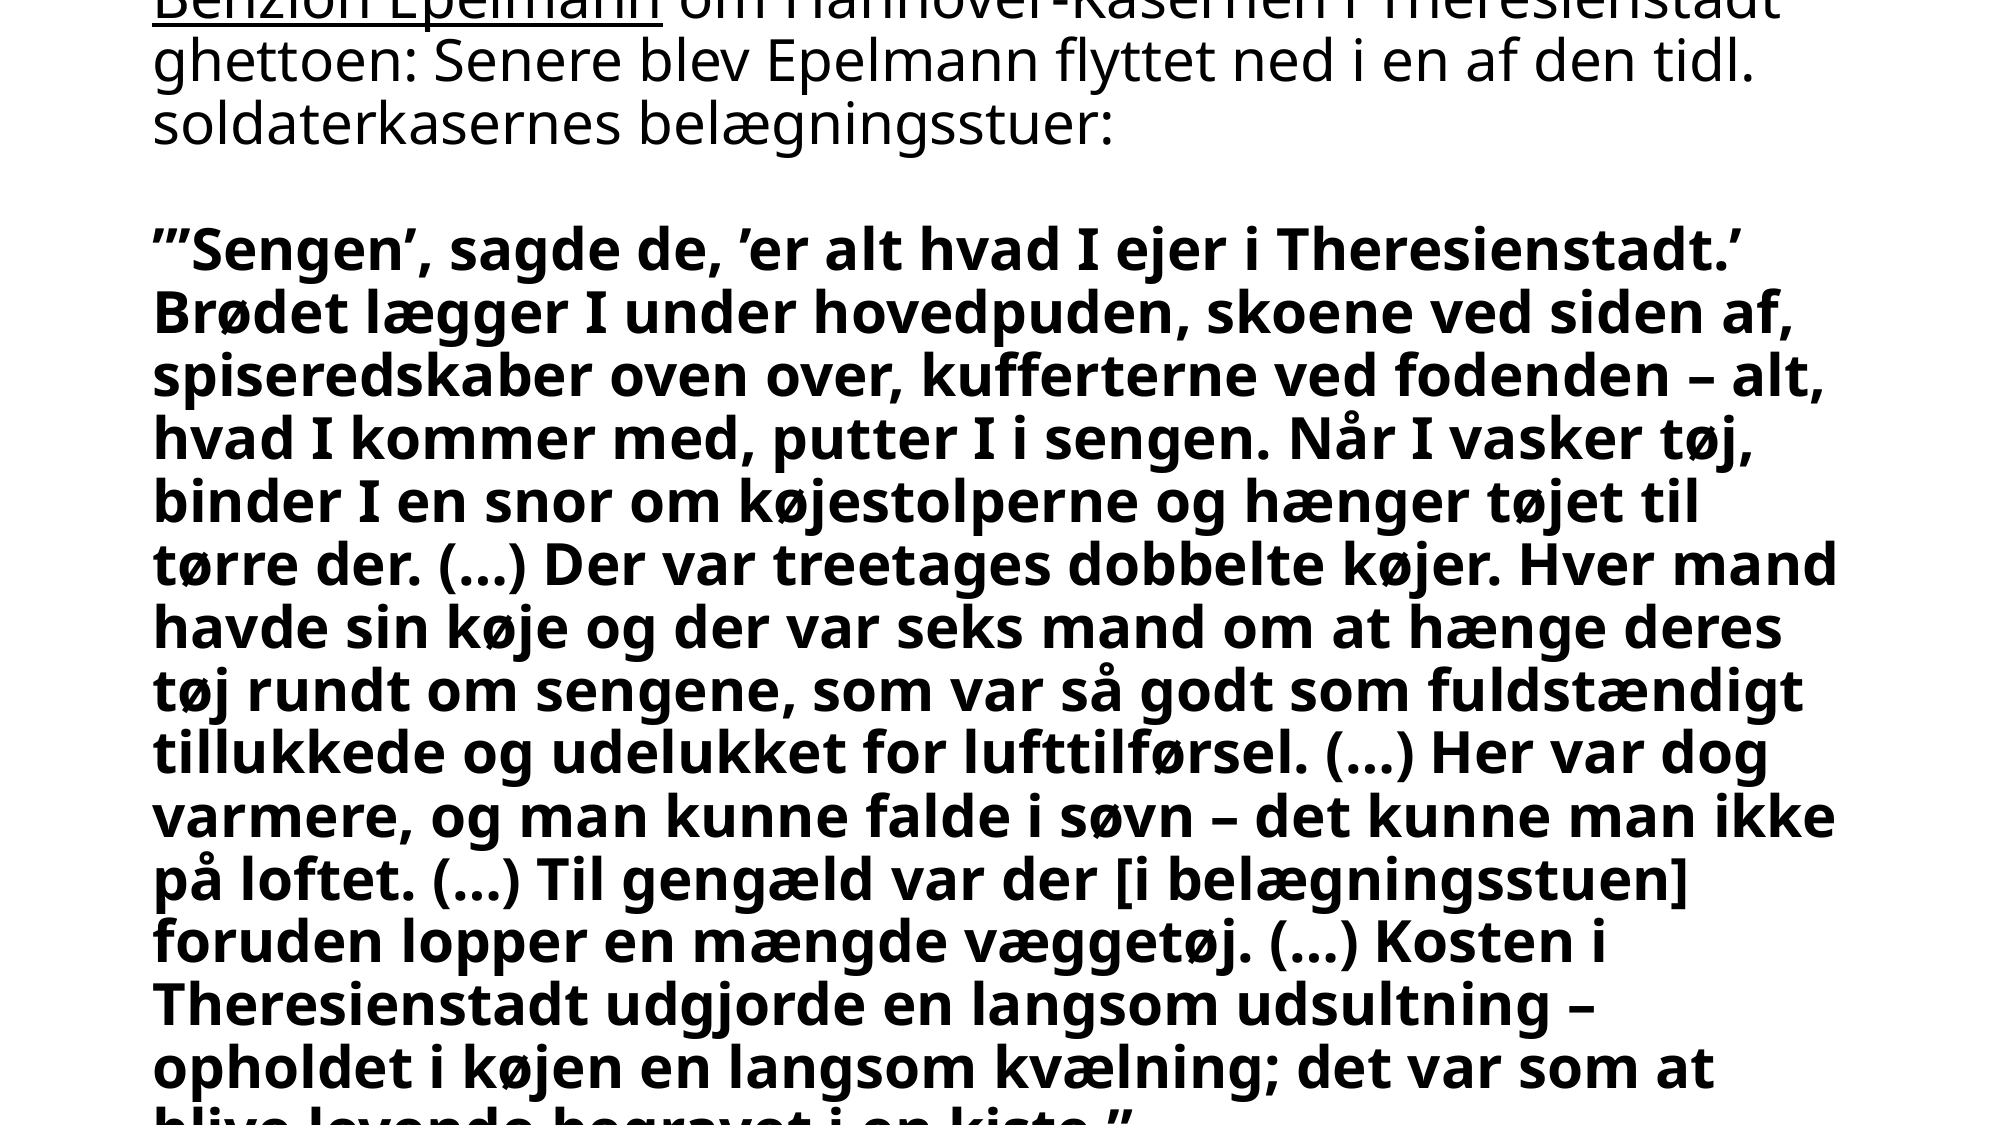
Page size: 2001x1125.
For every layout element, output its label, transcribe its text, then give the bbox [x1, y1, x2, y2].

title Benzion Epelmann om Hannover-Kasernen i Theresienstadt ghettoen: Senere blev Epelmann flyttet ned i en af den tidl. soldaterkasernes belægningsstuer: ”’Sengen’, sagde de, ’er alt hvad I ejer i Theresienstadt.’ Brødet lægger I under hovedpuden, skoene ved siden af, spiseredskaber oven over, kufferterne ved fodenden – alt, hvad I kommer med, putter I i sengen. Når I vasker tøj, binder I en snor om køjestolperne og hænger tøjet til tørre der. (…) Der var treetages dobbelte køjer. Hver mand havde sin køje og der var seks mand om at hænge deres tøj rundt om sengene, som var så godt som fuldstændigt tillukkede og udelukket for lufttilførsel. (…) Her var dog varmere, og man kunne falde i søvn – det kunne man ikke på loftet. (…) Til gengæld var der [i belægningsstuen] foruden lopper en mængde væggetøj. (…) Kosten i Theresienstadt udgjorde en langsom udsultning – opholdet i køjen en langsom kvælning; det var som at blive levende begravet i en kiste.” [137, 59, 1863, 1073]
